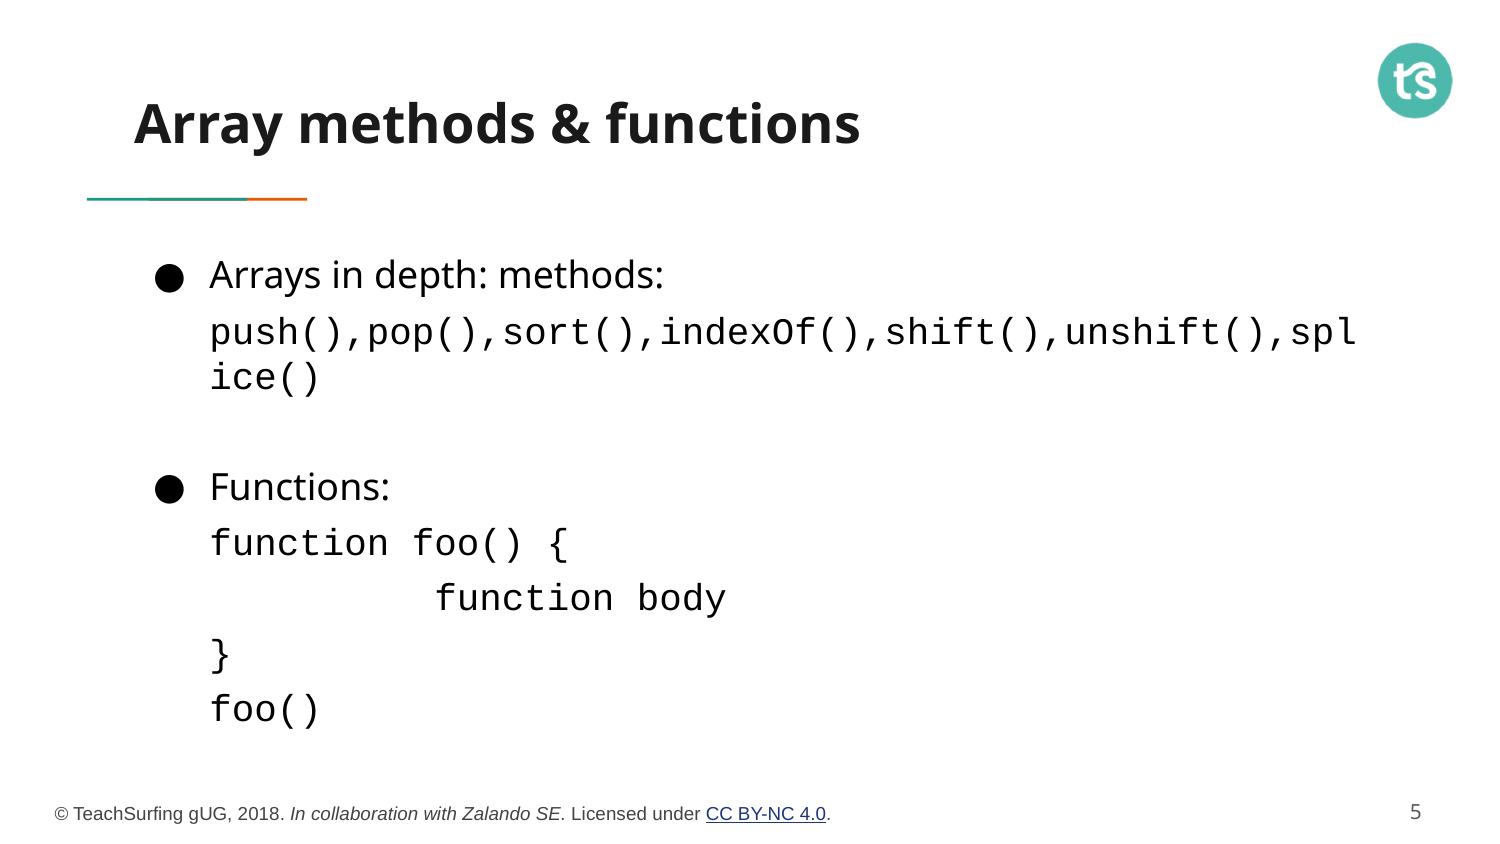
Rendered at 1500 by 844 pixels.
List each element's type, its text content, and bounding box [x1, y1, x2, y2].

list Arrays in depth: methods: push(),pop(),sort(),indexOf(),shift(),unshift(),splice() Functions: function foo() { function body } foo() [119, 236, 1381, 608]
picture [1375, 39, 1456, 124]
slide_number ‹#› [1370, 780, 1461, 844]
title Array methods & functions [119, 74, 1381, 162]
